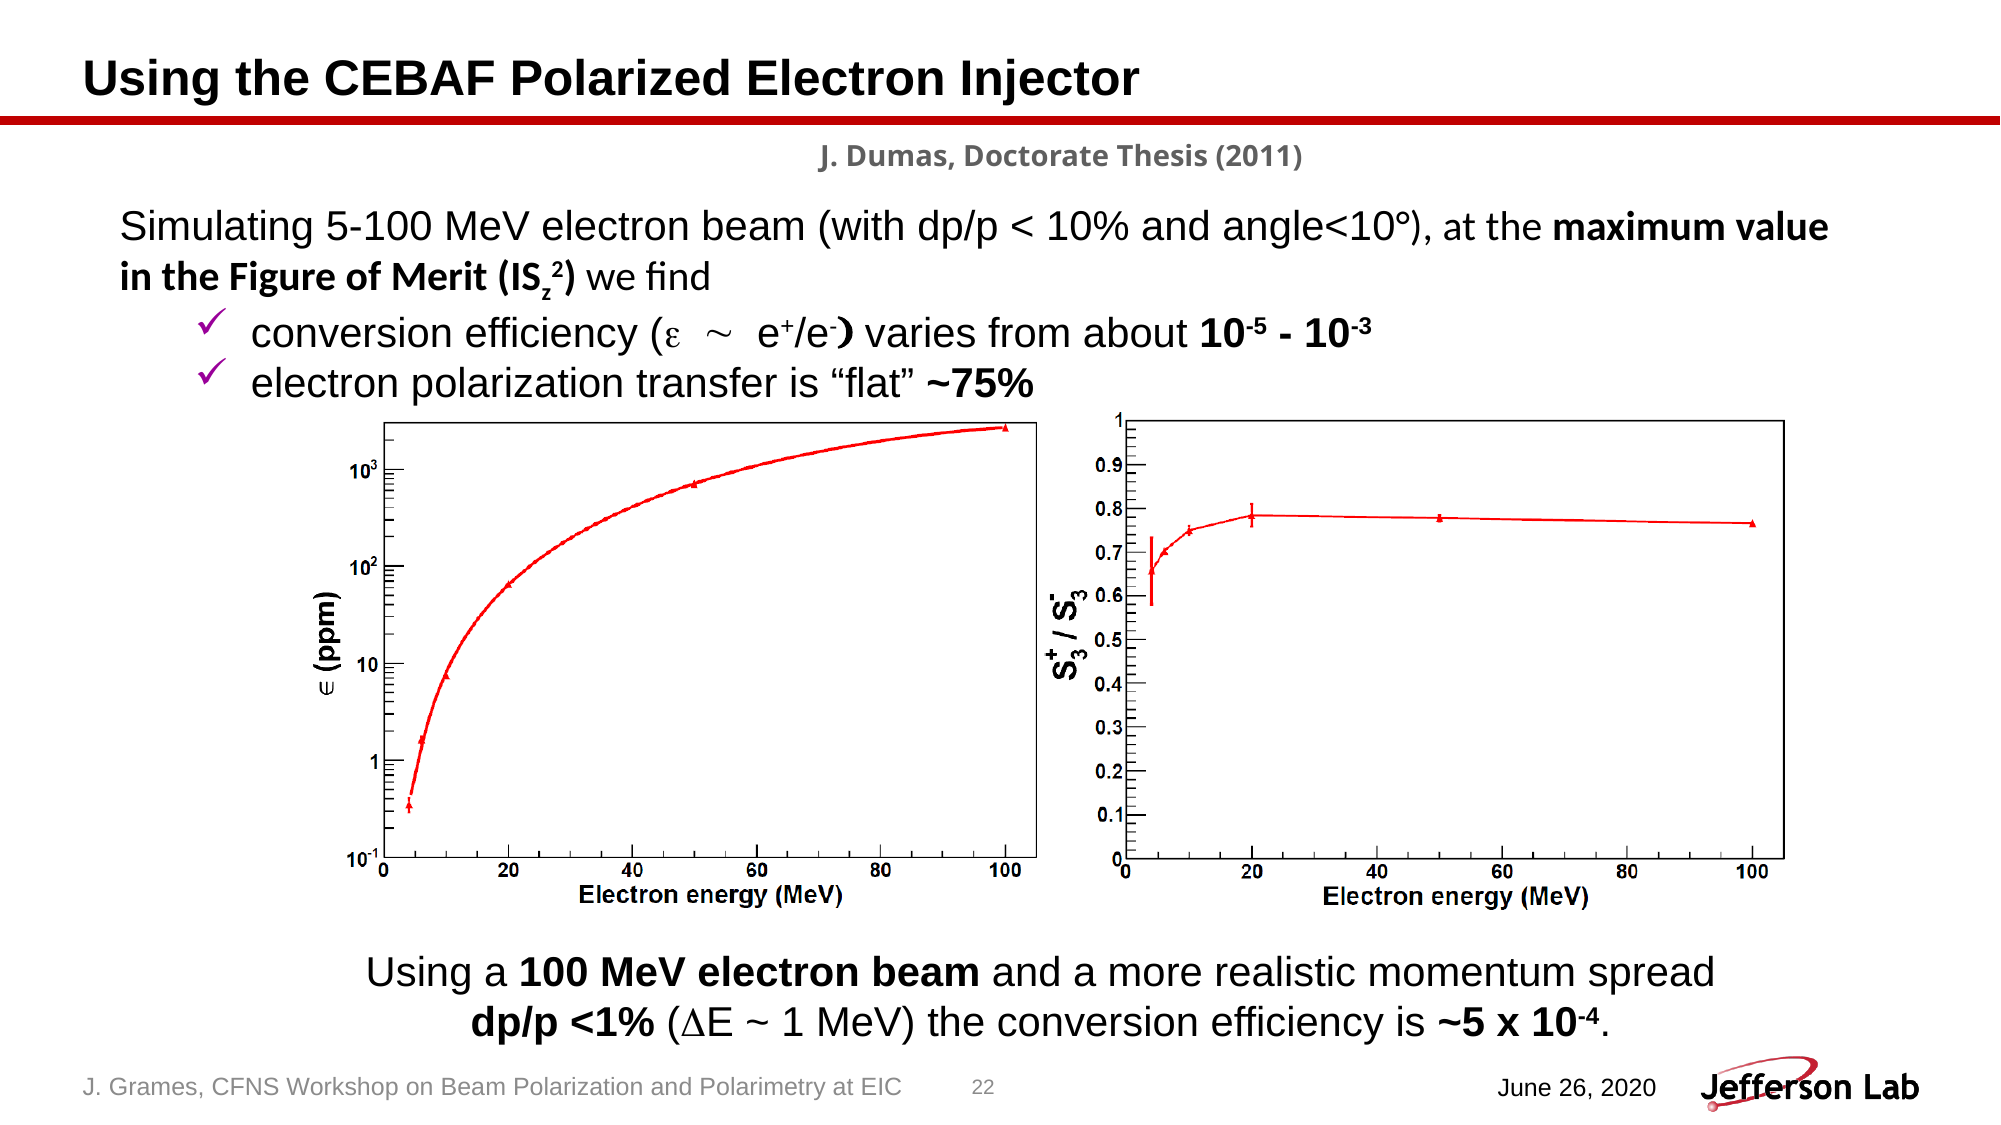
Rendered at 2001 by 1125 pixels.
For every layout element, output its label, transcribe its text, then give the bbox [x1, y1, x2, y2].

text_box Using a 100 MeV electron beam and a more realistic momentum spread dp/p <1% (DE ~ 1 MeV) the conversion efficiency is ~5 x 10-4. [336, 937, 1745, 1053]
slide_number 22 [924, 1060, 1042, 1111]
footer J. Grames, CFNS Workshop on Beam Polarization and Polarimetry at EIC [67, 1059, 925, 1111]
text_box J. Dumas, Doctorate Thesis (2011) [483, 129, 1640, 180]
picture [310, 407, 1790, 912]
text_box Simulating 5-100 MeV electron beam (with dp/p < 10% and angle<10°), at the maximum value in the Figure of Merit (ISz2) we find conversion efficiency (e ~ e+/e-) varies from about 10-5 - 10-3 electron polarization transfer is “flat” ~75% [104, 191, 1882, 413]
title Using the CEBAF Polarized Electron Injector [67, 39, 1919, 120]
picture [1698, 1047, 1933, 1124]
